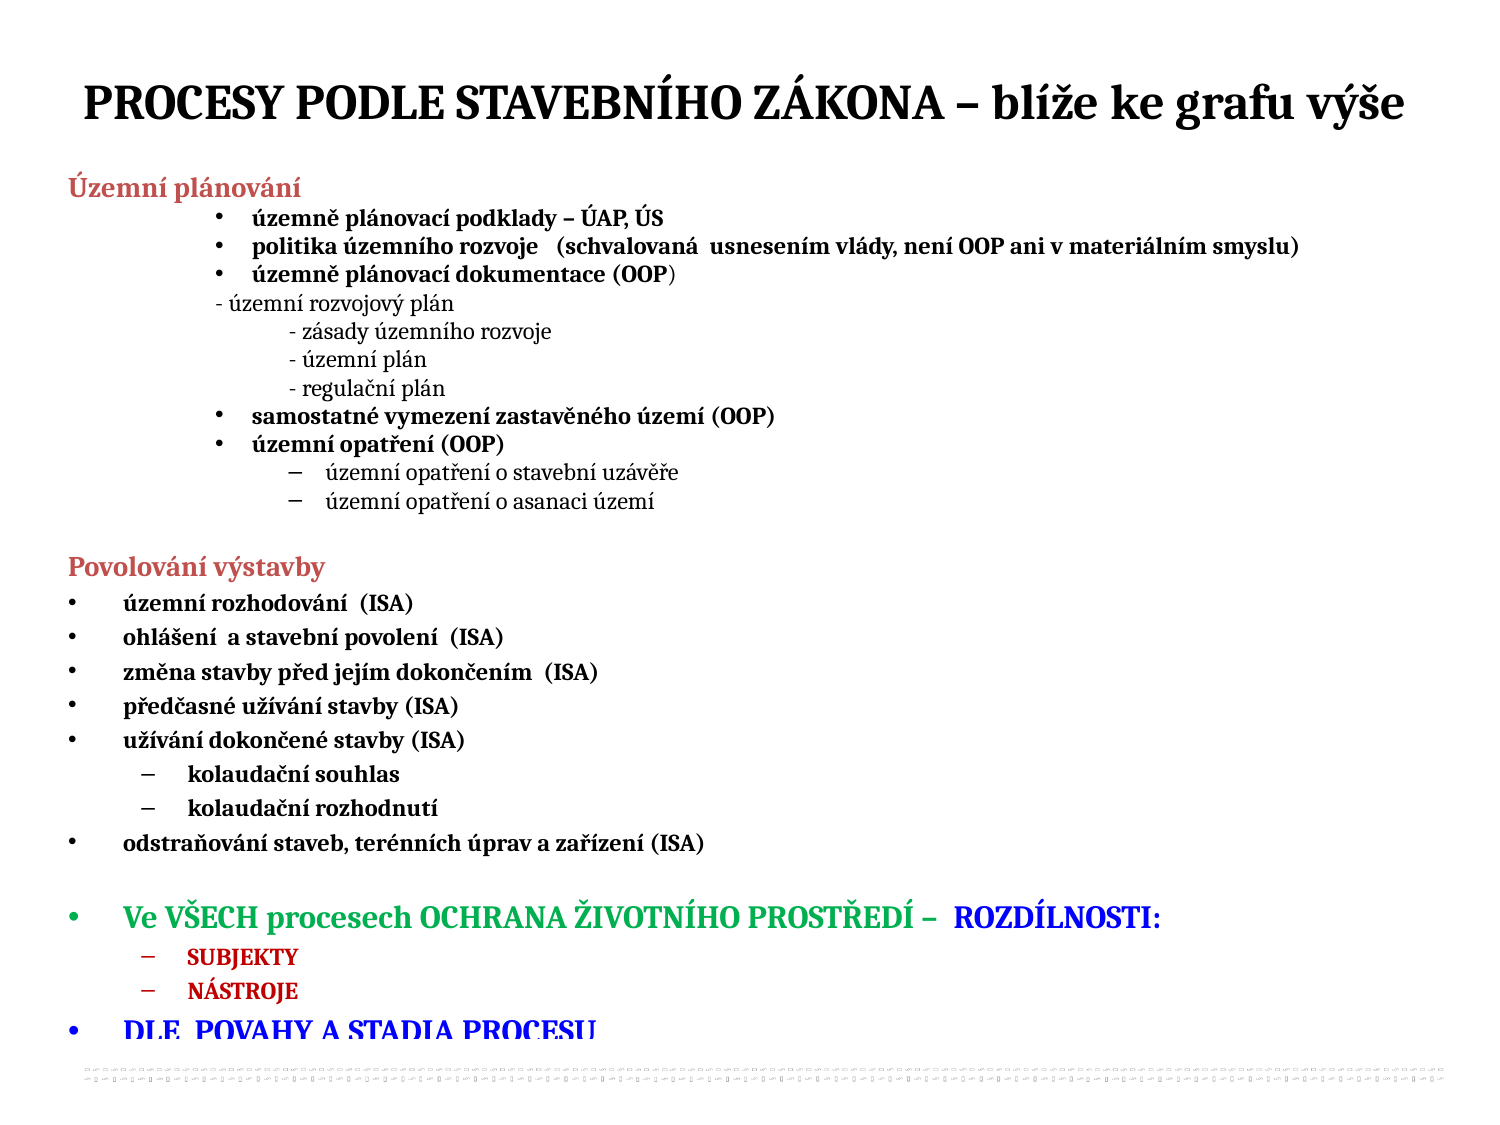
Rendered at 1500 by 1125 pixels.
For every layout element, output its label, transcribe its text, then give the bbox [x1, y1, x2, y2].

picture [13, 1039, 1500, 1116]
title PROCESY PODLE STAVEBNÍHO ZÁKONA – blíže ke grafu výše [41, 37, 1450, 161]
list Územní plánování územně plánovací podklady – ÚAP, ÚS politika územního rozvoje (schvalovaná usnesením vlády, není OOP ani v materiálním smyslu) územně plánovací dokumentace (OOP) - územní rozvojový plán - zásady územního rozvoje - územní plán - regulační plán samostatné vymezení zastavěného území (OOP) územní opatření (OOP) územní opatření o stavební uzávěře územní opatření o asanaci území Povolování výstavby územní rozhodování (ISA) ohlášení a stavební povolení (ISA) změna stavby před jejím dokončením (ISA) předčasné užívání stavby (ISA) užívání dokončené stavby (ISA) kolaudační souhlas kolaudační rozhodnutí odstraňování staveb, terénních úprav a zařízení (ISA) Ve VŠECH procesech OCHRANA ŽIVOTNÍHO PROSTŘEDÍ – ROZDÍLNOSTI: SUBJEKTY NÁSTROJE DLE POVAHY A STADIA PROCESU [53, 160, 1432, 1038]
